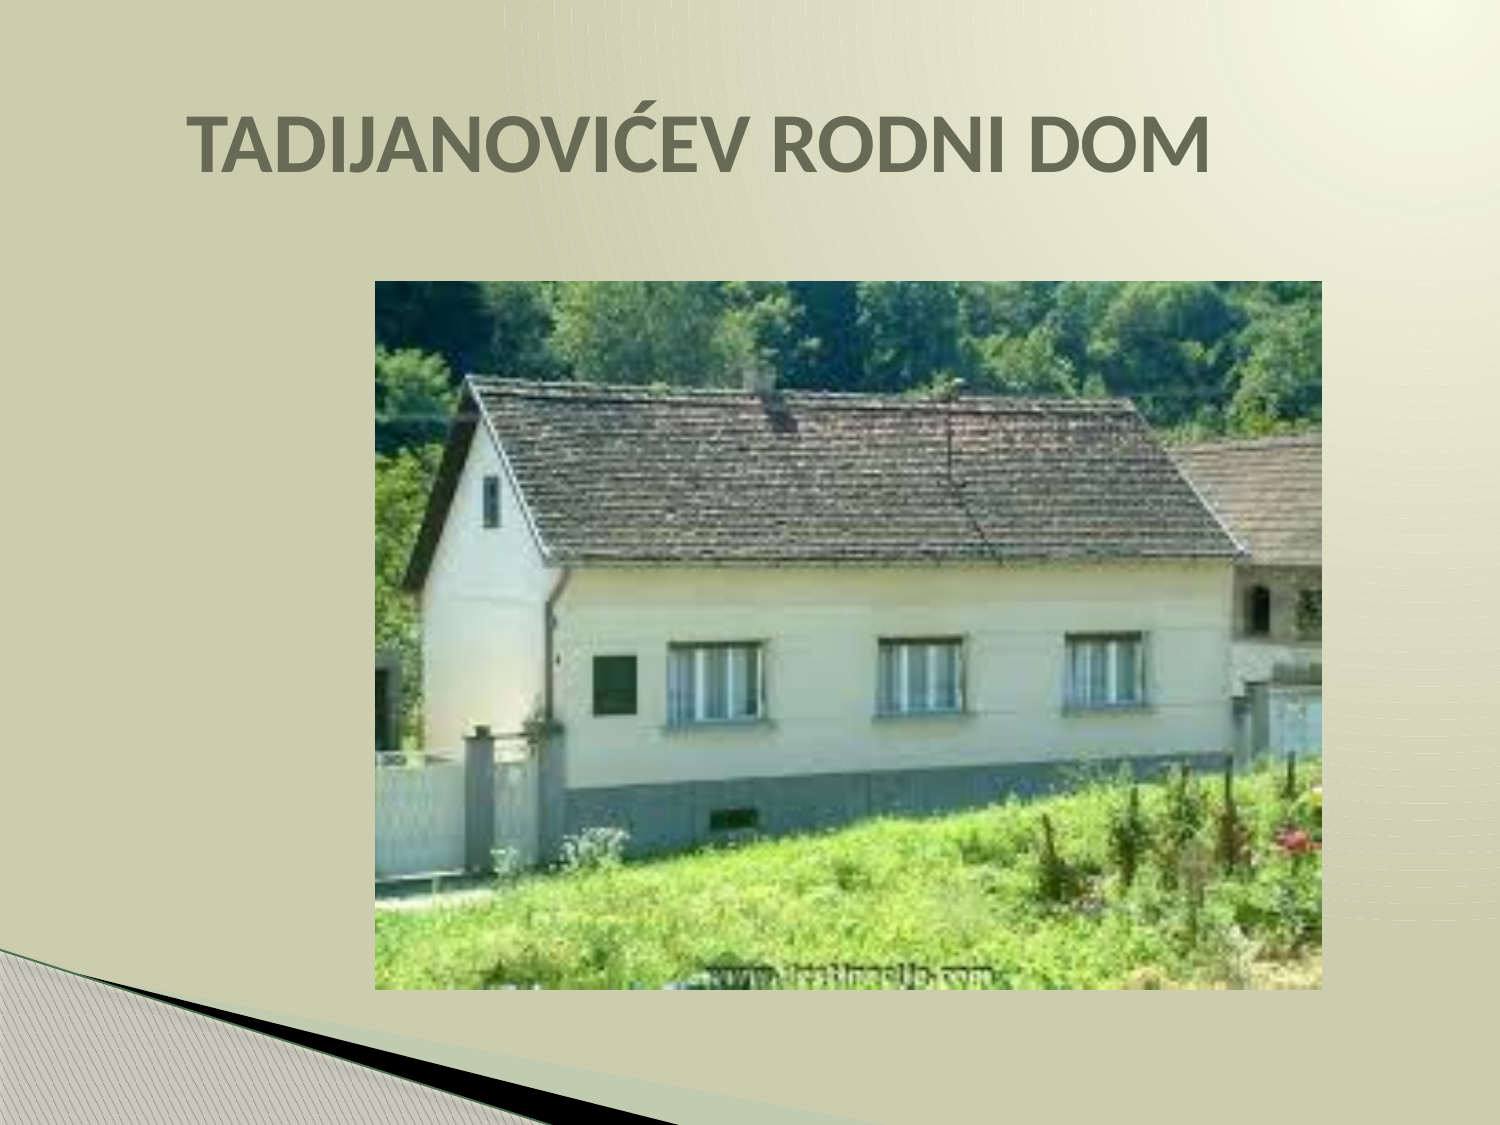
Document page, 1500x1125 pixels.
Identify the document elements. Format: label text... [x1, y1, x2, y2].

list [374, 280, 1322, 991]
title TADIJANOVIĆEV RODNI DOM [75, 45, 1425, 233]
